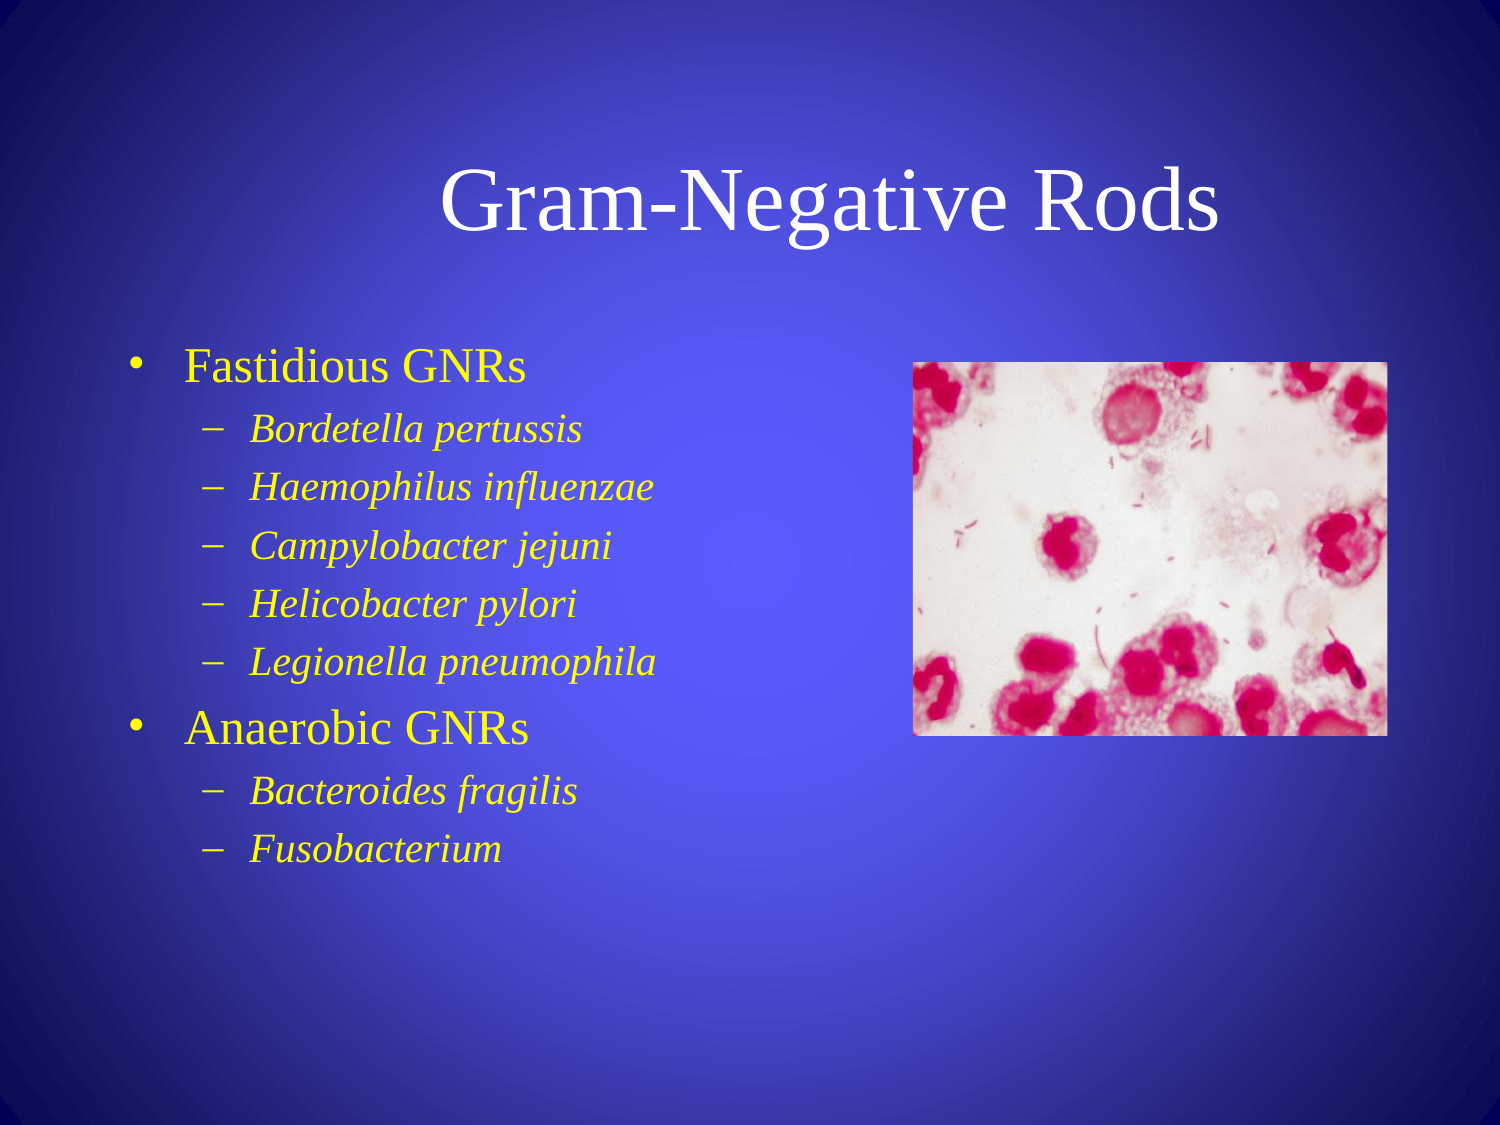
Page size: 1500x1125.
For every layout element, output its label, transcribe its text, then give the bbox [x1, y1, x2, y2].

list Fastidious GNRs Bordetella pertussis Haemophilus influenzae Campylobacter jejuni Helicobacter pylori Legionella pneumophila Anaerobic GNRs Bacteroides fragilis Fusobacterium [112, 324, 738, 1000]
picture [0, 0, 1500, 1125]
title Gram-Negative Rods [275, 99, 1388, 288]
